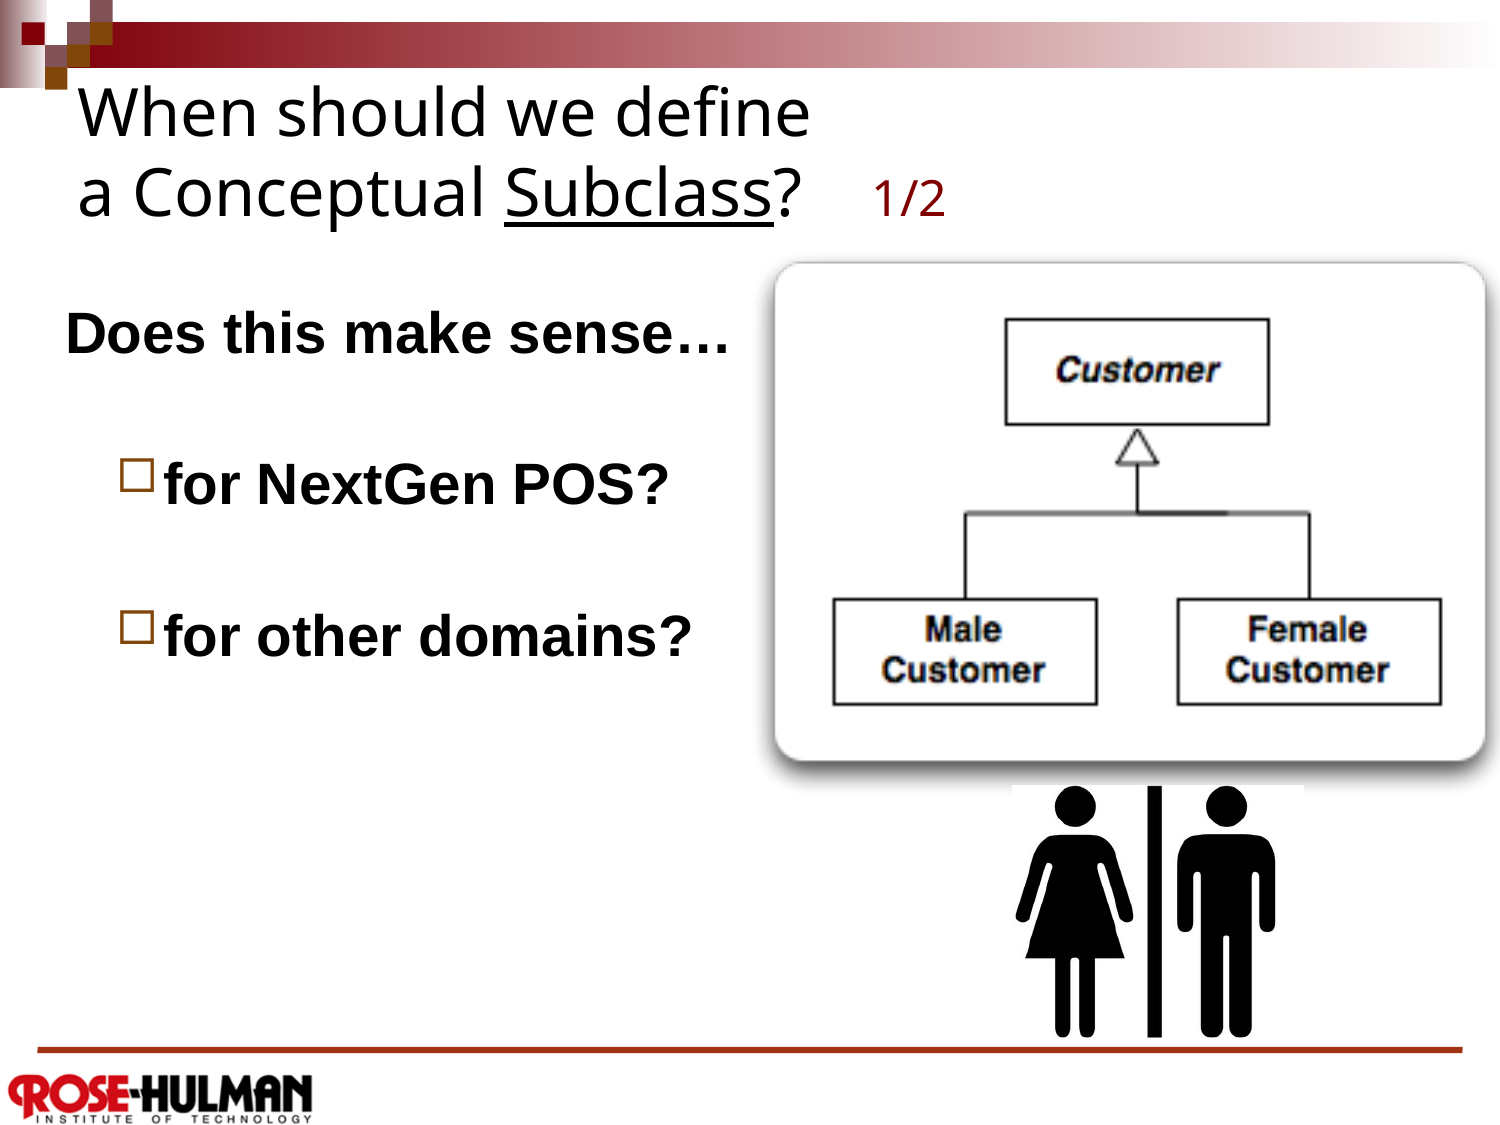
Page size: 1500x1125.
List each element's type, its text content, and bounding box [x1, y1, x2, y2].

list Does this make sense… for NextGen POS? for other domains? [49, 287, 813, 926]
picture [0, 1071, 325, 1125]
picture [749, 249, 1500, 1038]
title When should we define a Conceptual Subclass? 1/2 [62, 87, 1476, 213]
